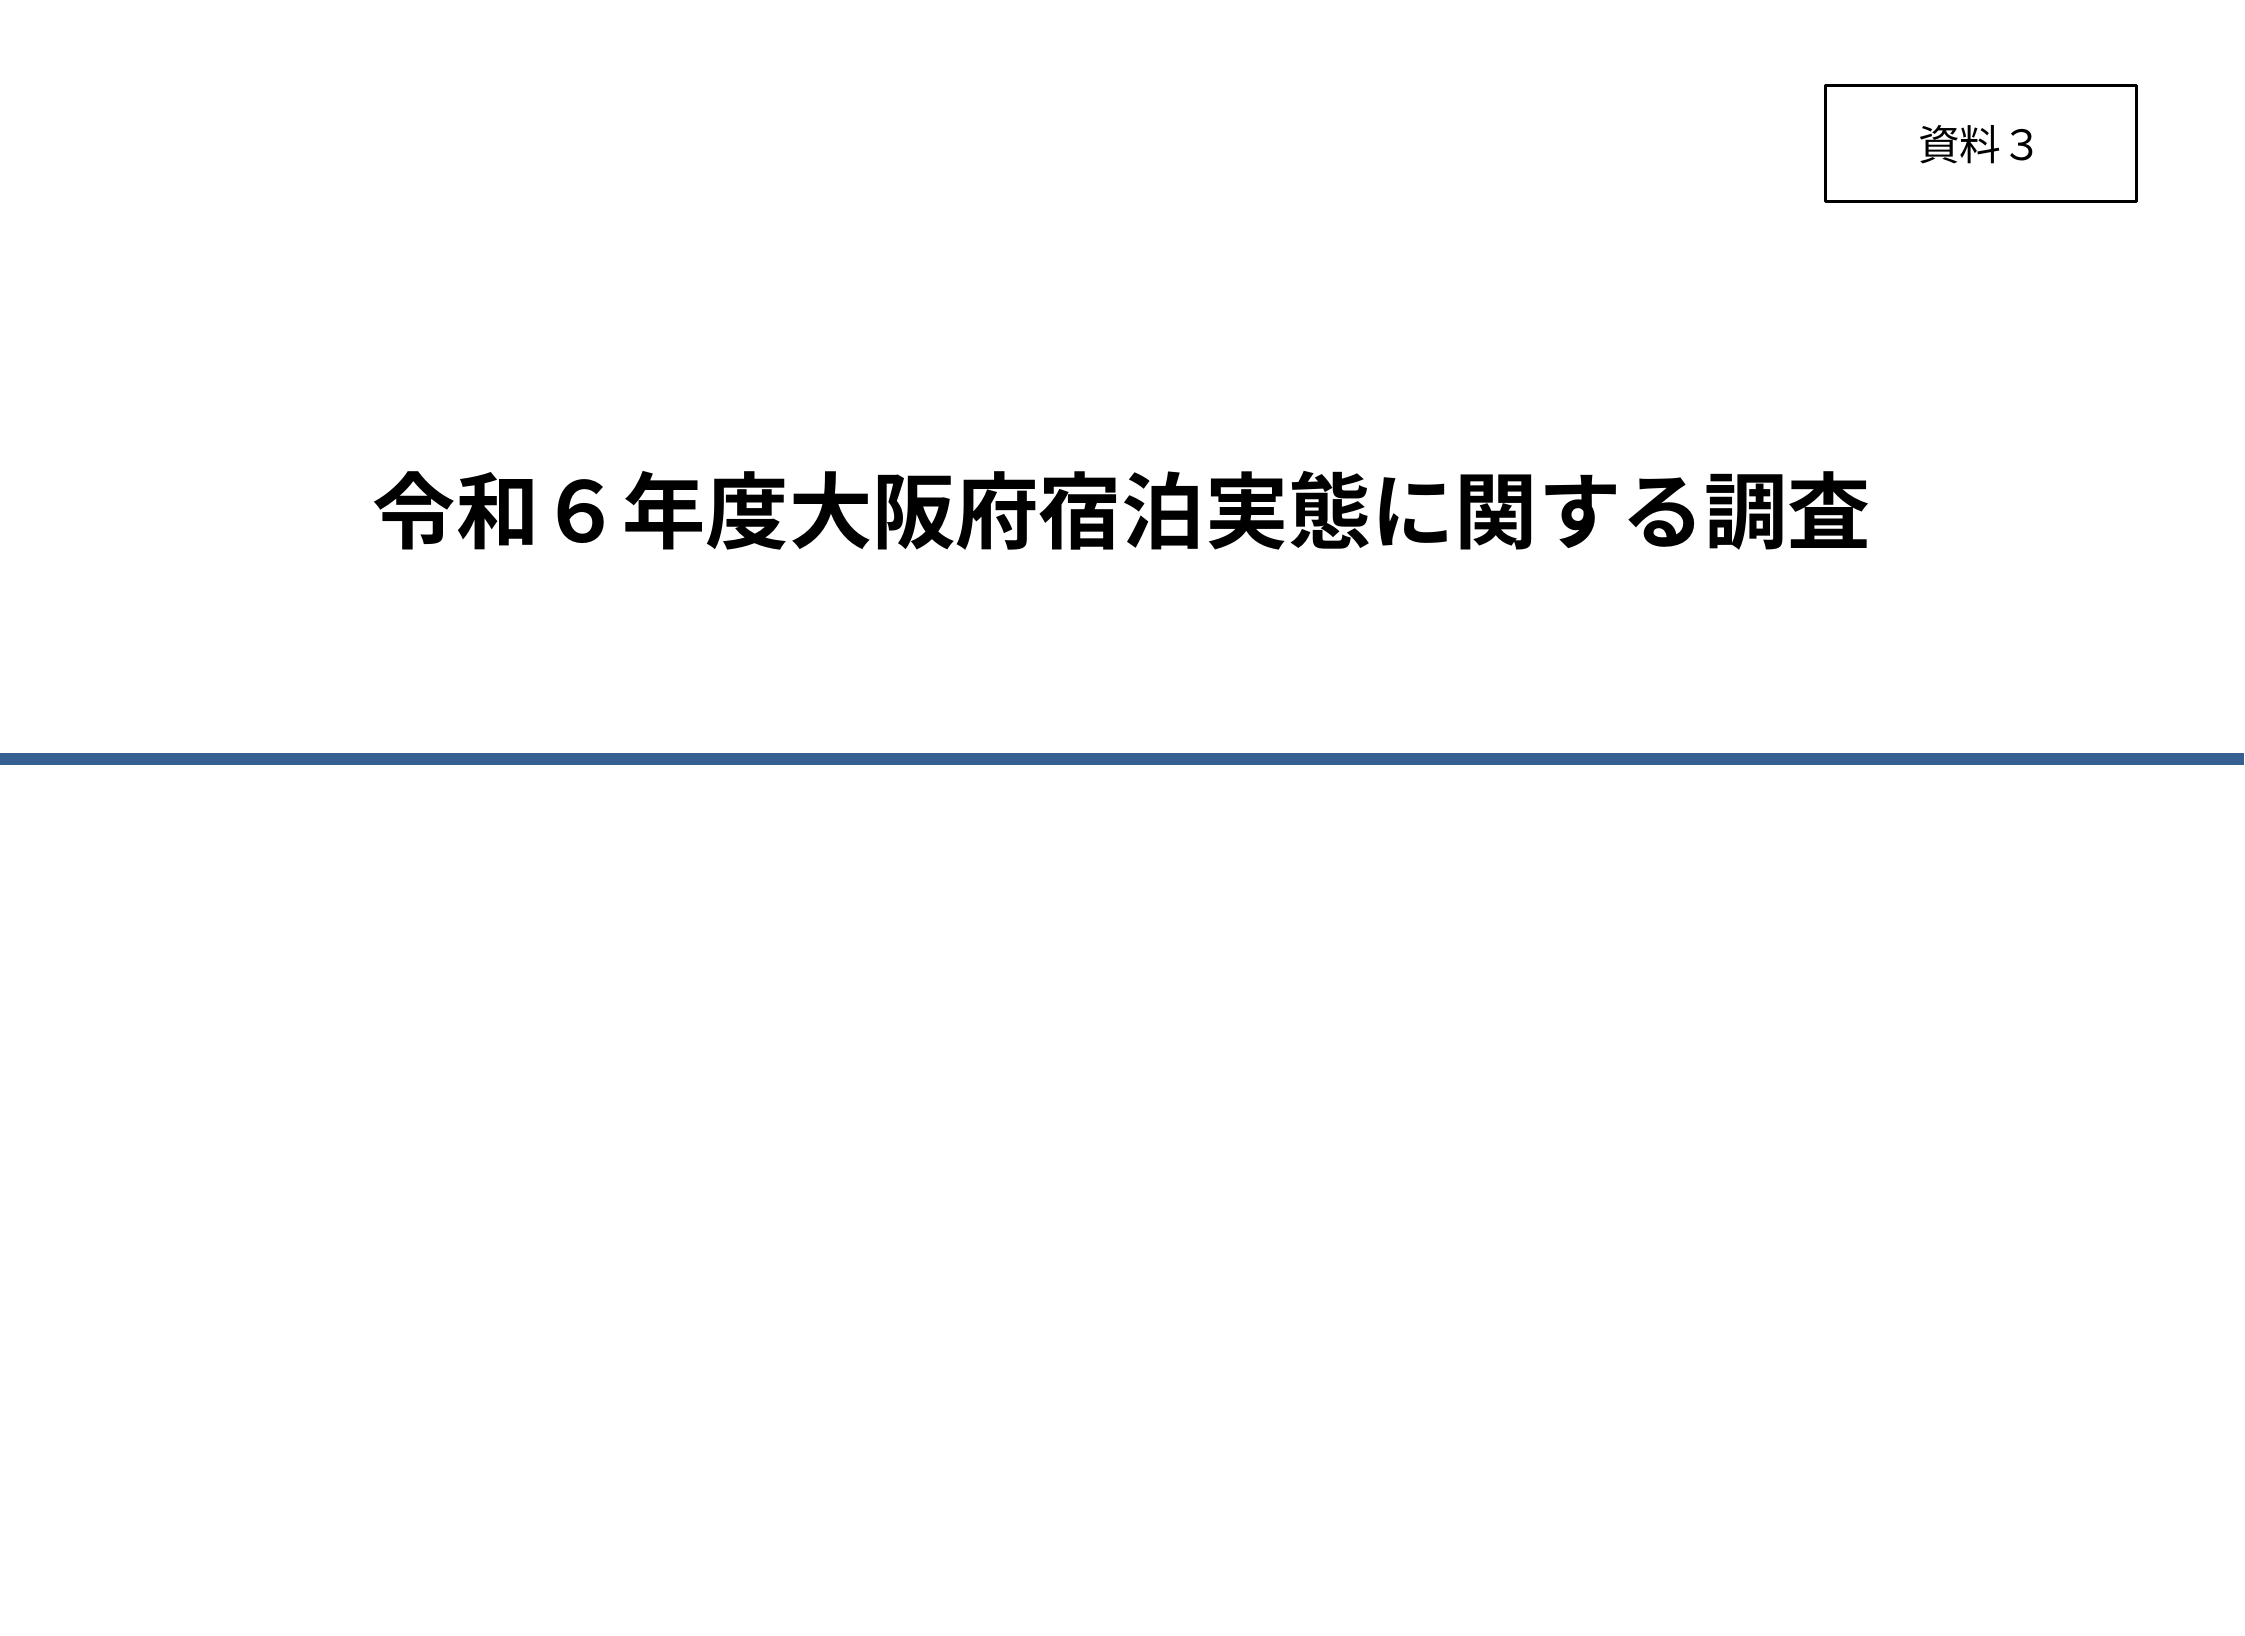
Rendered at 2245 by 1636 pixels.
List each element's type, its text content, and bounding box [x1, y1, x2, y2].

text_box 令和６年度大阪府宿泊実態に関する調査 [280, 451, 1964, 567]
text_box 資料３ [1823, 83, 2138, 204]
